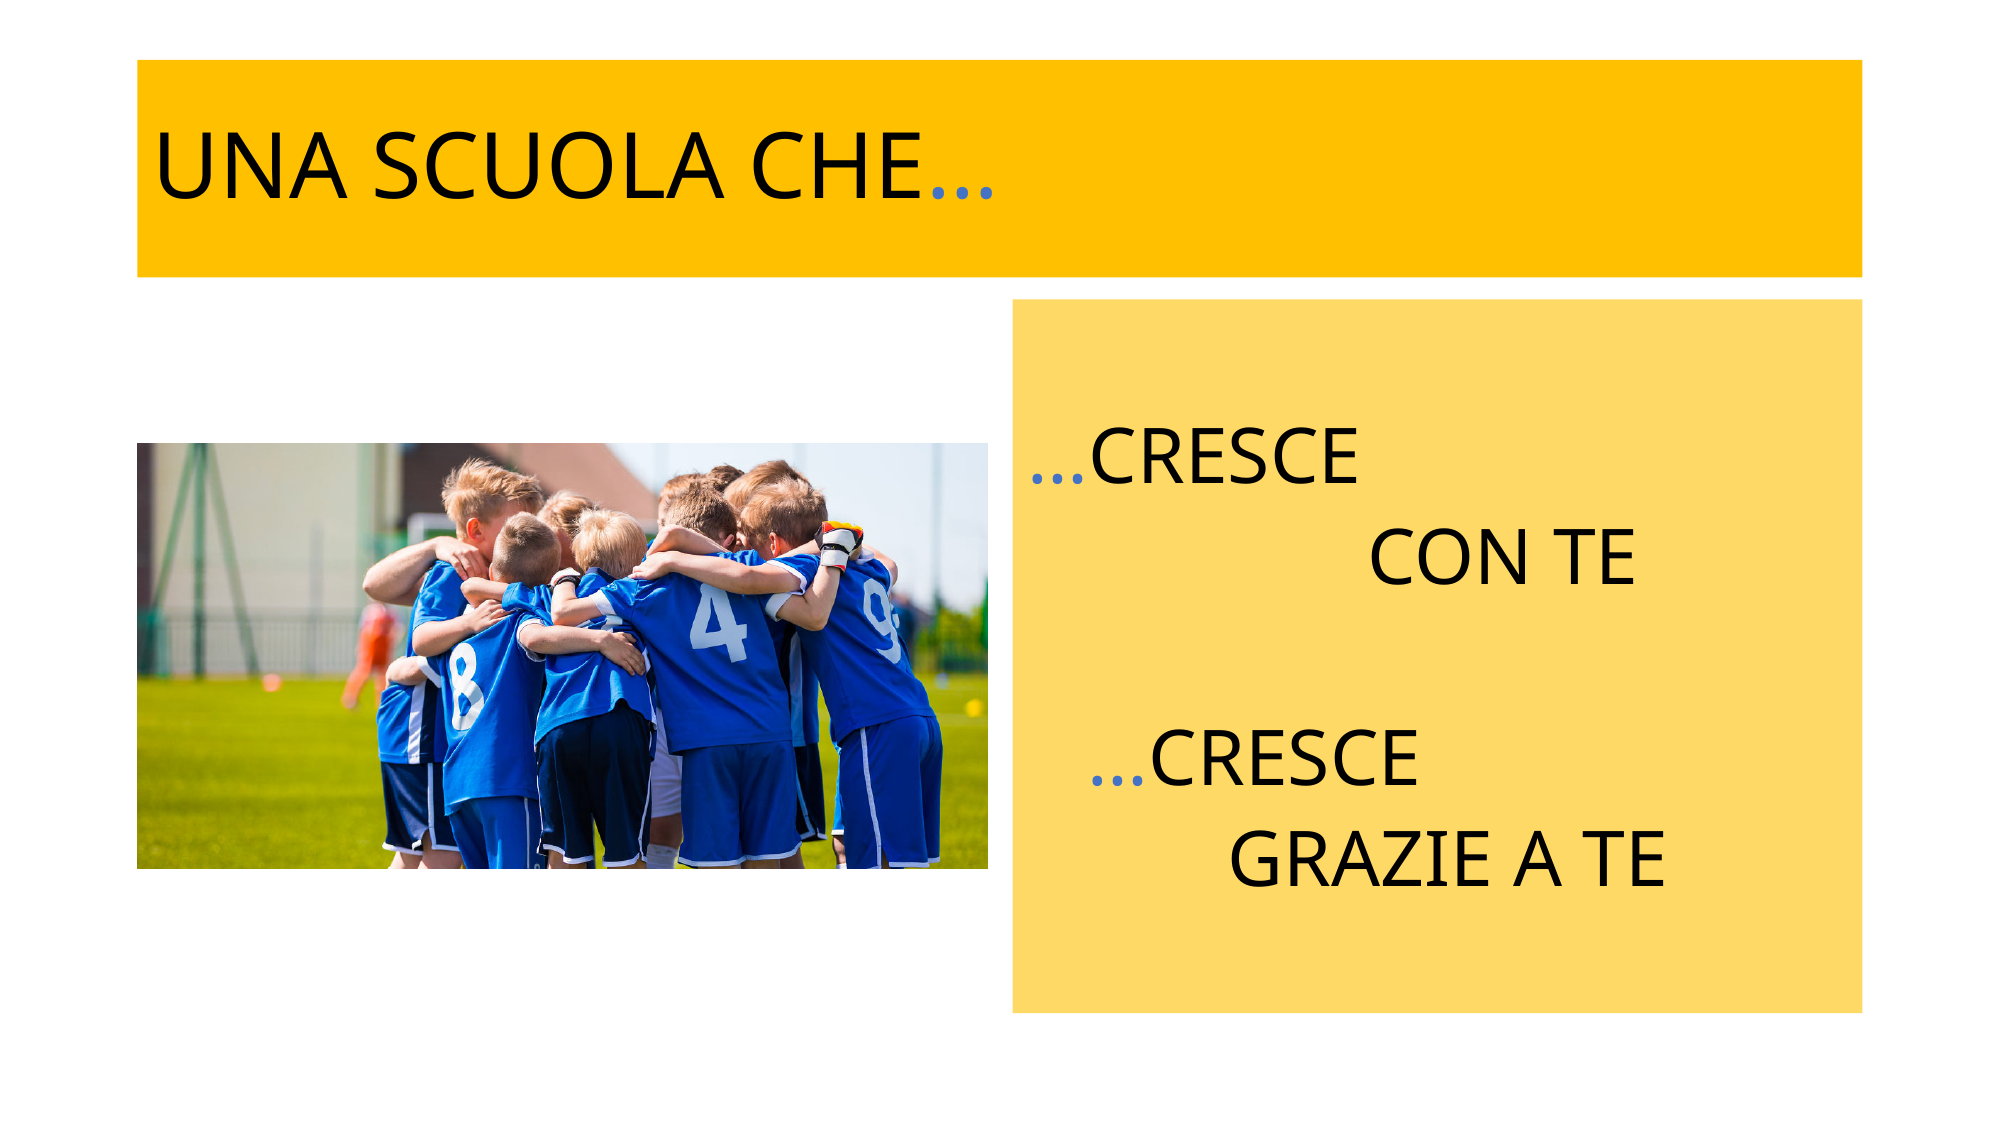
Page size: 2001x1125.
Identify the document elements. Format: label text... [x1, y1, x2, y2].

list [137, 443, 988, 869]
list …CRESCE CON TE …CRESCE GRAZIE A TE [1012, 299, 1863, 1014]
title UNA SCUOLA CHE… [137, 59, 1863, 278]
